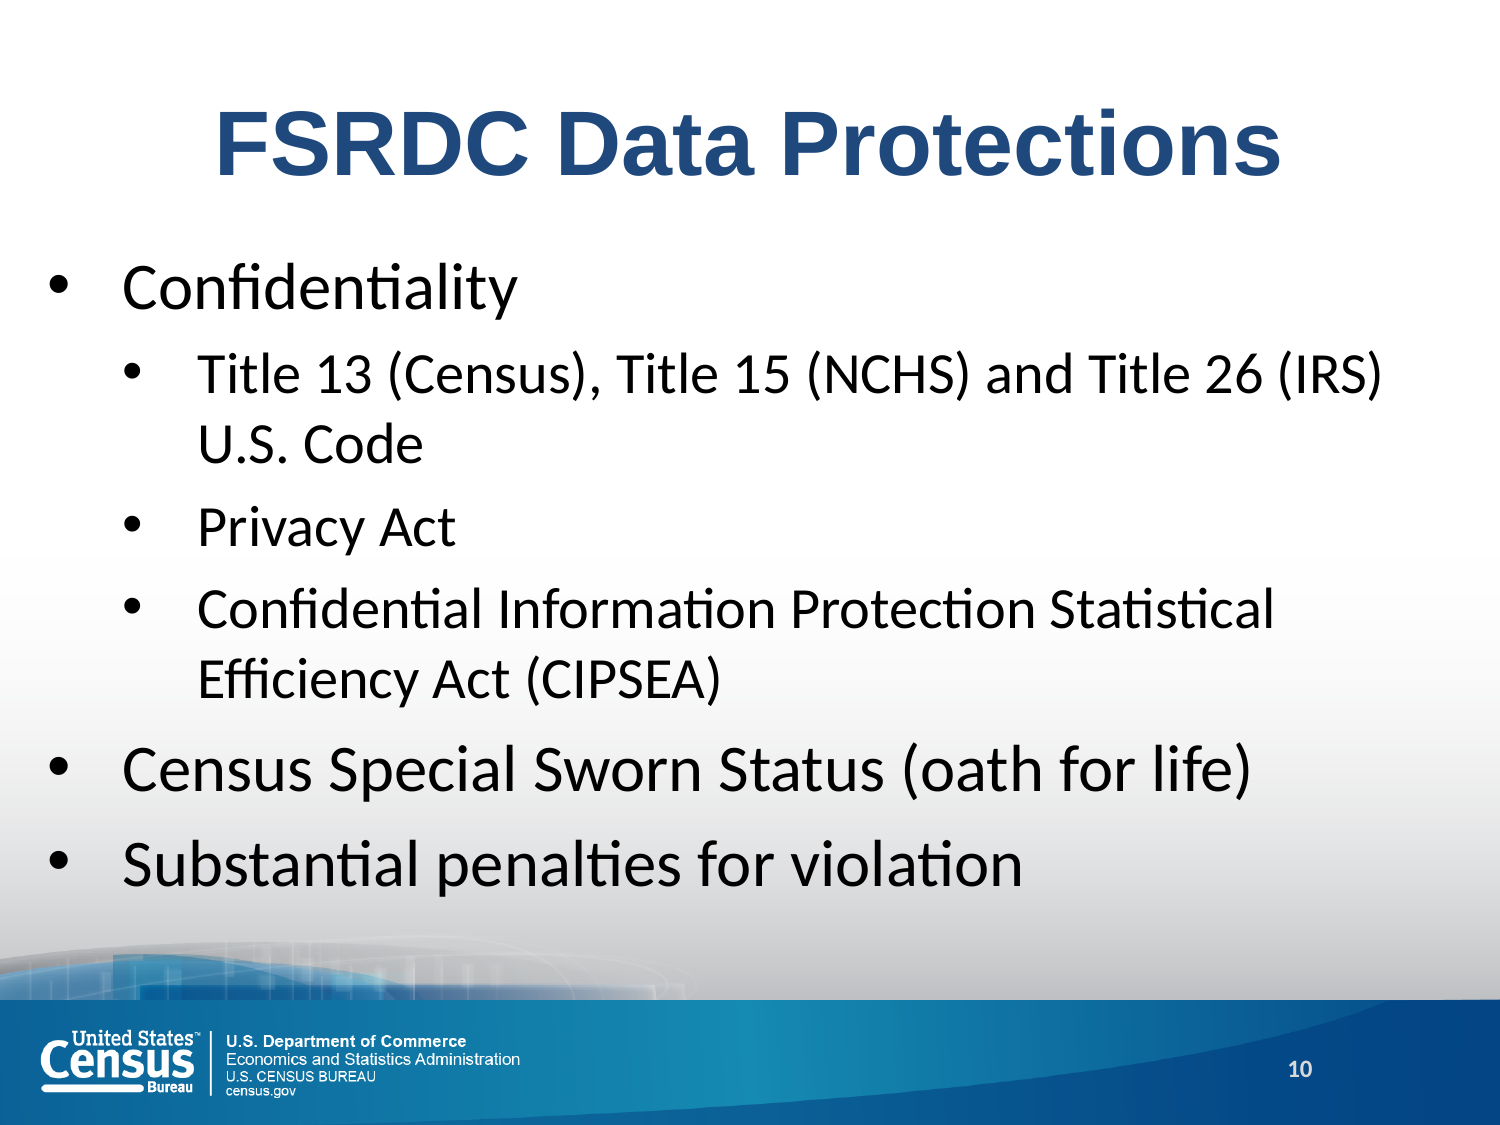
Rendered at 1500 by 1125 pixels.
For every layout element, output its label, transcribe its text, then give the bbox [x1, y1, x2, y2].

text_box Confidentiality Title 13 (Census), Title 15 (NCHS) and Title 26 (IRS) U.S. Code Privacy Act Confidential Information Protection Statistical Efficiency Act (CIPSEA) Census Special Sworn Status (oath for life) Substantial penalties for violation [40, 235, 1490, 907]
slide_number 10 [1124, 1044, 1476, 1091]
picture [0, 0, 1500, 1125]
title FSRDC Data Protections [74, 14, 1426, 235]
